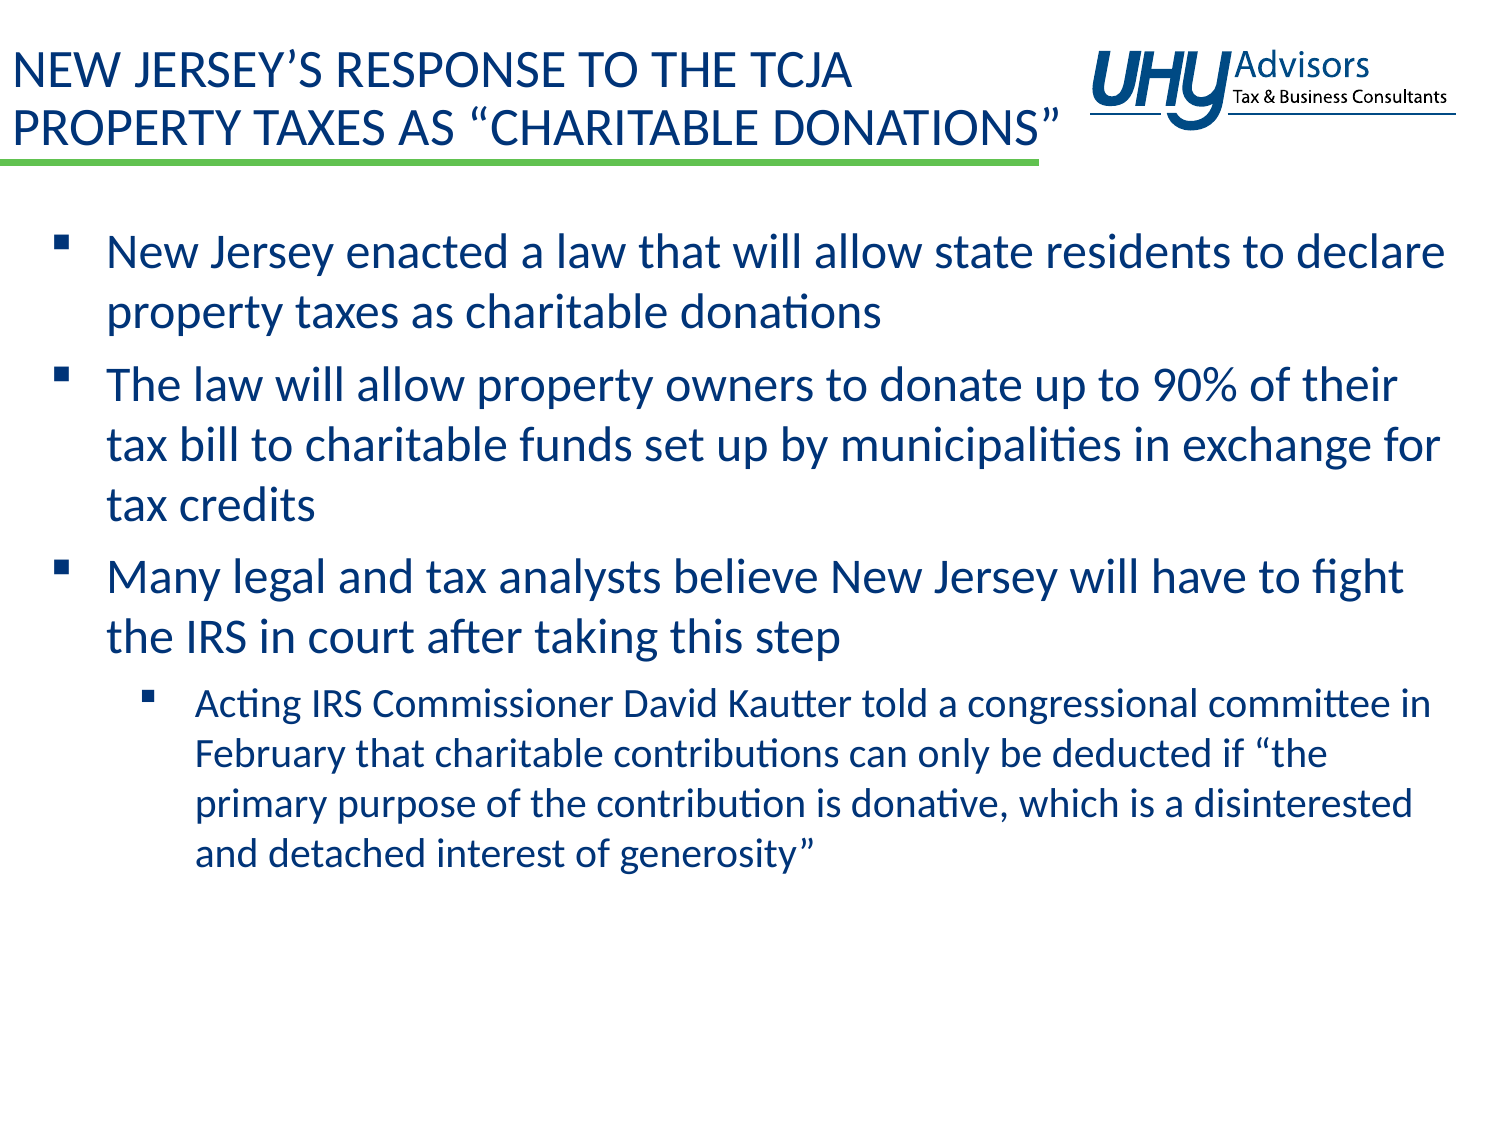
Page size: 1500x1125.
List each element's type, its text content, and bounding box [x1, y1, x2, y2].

title NEW JERSEY’S RESPONSE TO THE TCJA PROPERTY TAXES AS “CHARITABLE DONATIONS” [12, 38, 1075, 157]
list New Jersey enacted a law that will allow state residents to declare property taxes as charitable donations The law will allow property owners to donate up to 90% of their tax bill to charitable funds set up by municipalities in exchange for tax credits Many legal and tax analysts believe New Jersey will have to fight the IRS in court after taking this step Acting IRS Commissioner David Kautter told a congressional committee in February that charitable contributions can only be deducted if “the primary purpose of the contribution is donative, which is a disinterested and detached interest of generosity” [50, 218, 1456, 898]
